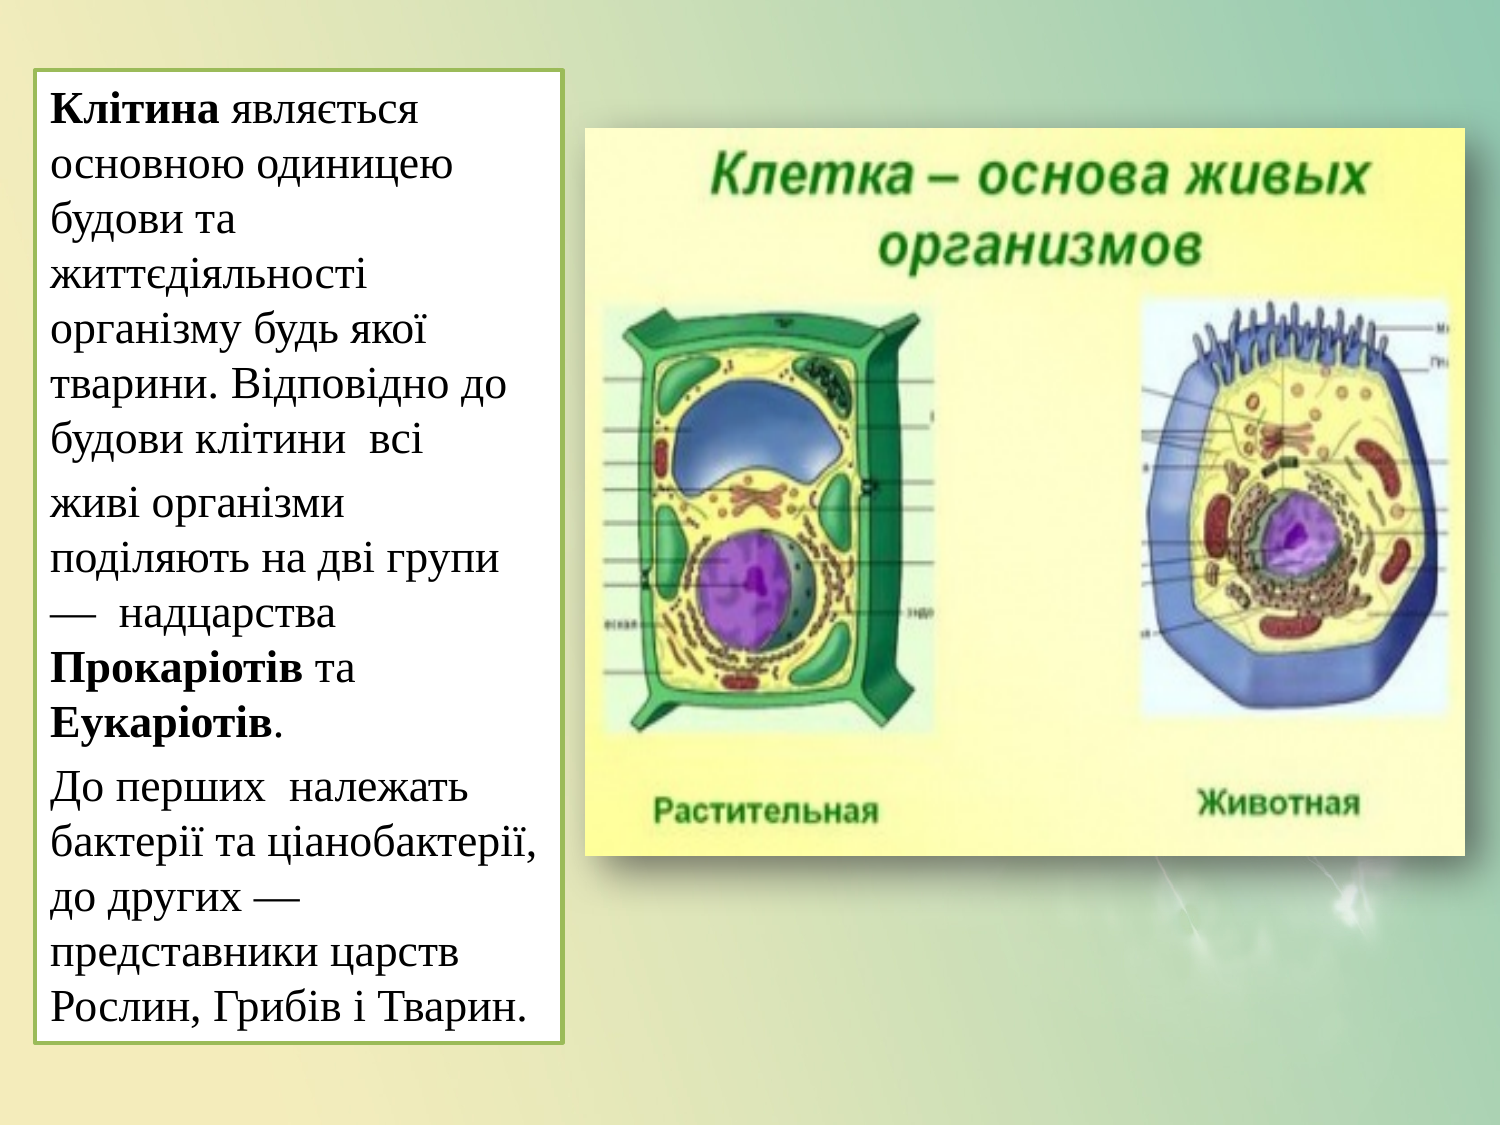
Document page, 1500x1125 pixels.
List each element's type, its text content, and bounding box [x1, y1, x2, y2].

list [585, 128, 1465, 856]
picture [0, 0, 1500, 1125]
list Клітина являється основною одиницею будови та життєдіяльності організму будь якої тварини. Відповідно до будови клітини всі живі організми поділяють на дві групи — надцарства Прокаріотів та Еукаріотів. До перших належать бактерії та ціанобактерії, до других — представники царств Рослин, Грибів і Тварин. [33, 68, 565, 1045]
